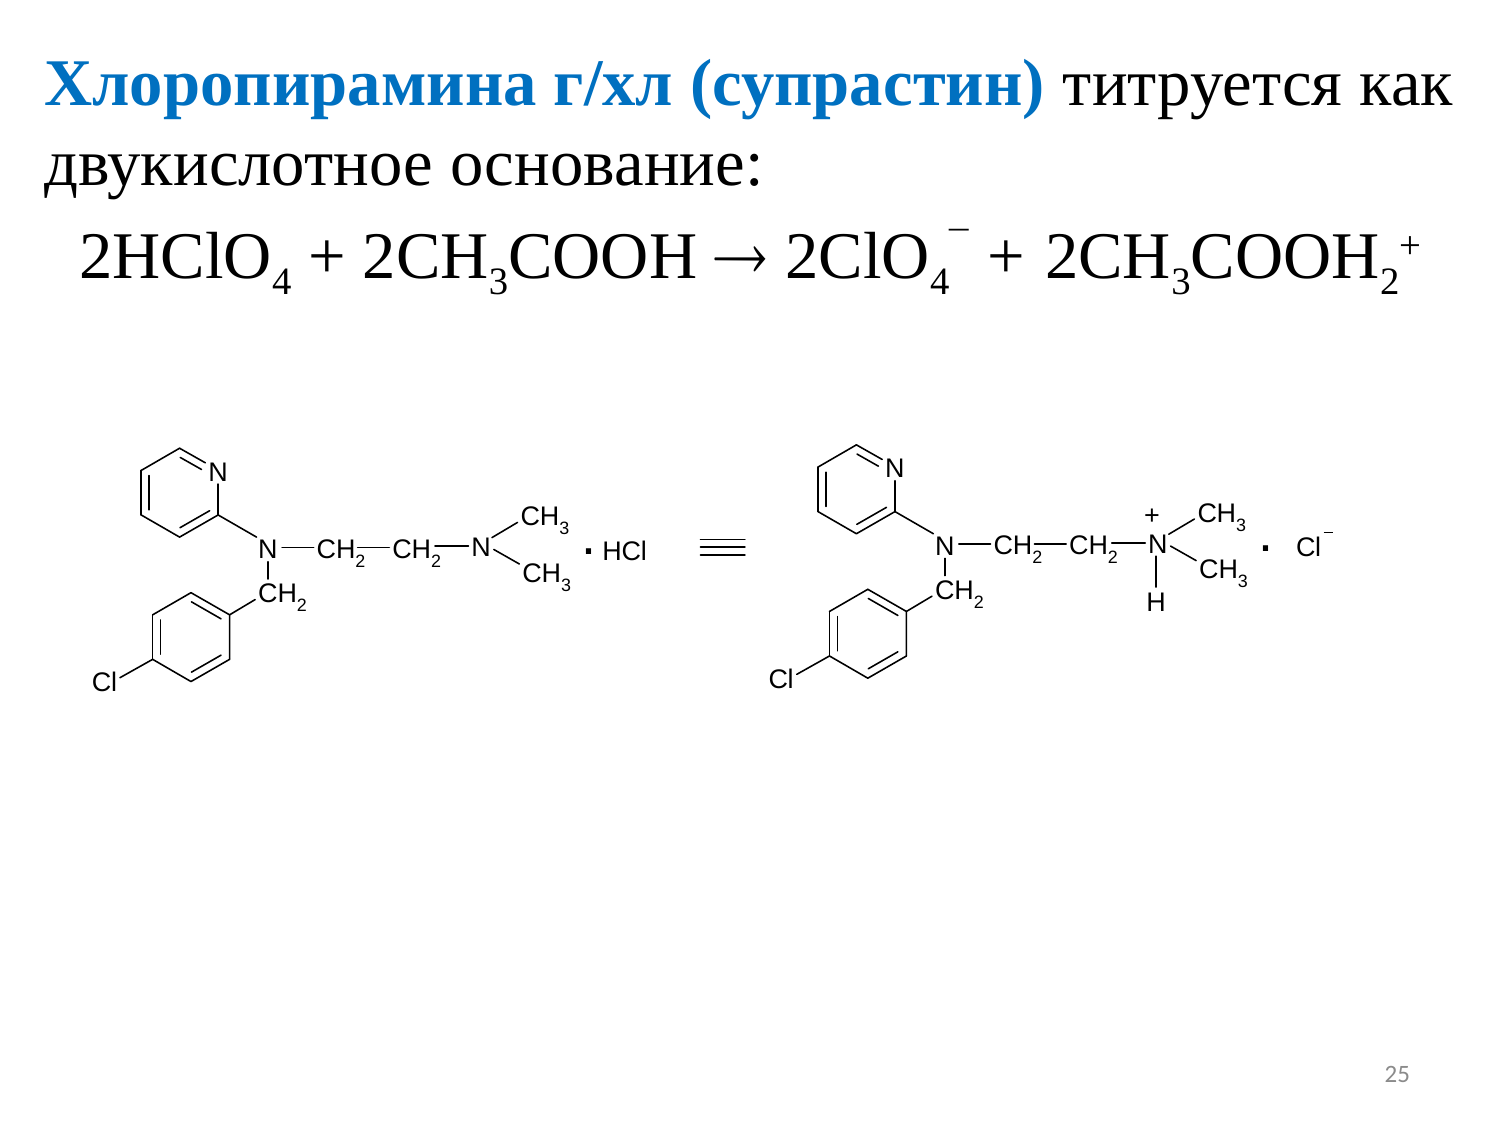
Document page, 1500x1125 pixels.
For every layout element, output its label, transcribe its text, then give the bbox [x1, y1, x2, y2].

subtitle Хлоропирамина г/хл (супрастин) титруется как двукислотное основание: 2HClO4 + 2CH3COOH  2ClO4¯ + 2CH3COOH2+ [29, 30, 1471, 1083]
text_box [88, 432, 1341, 703]
slide_number 25 [1074, 1042, 1425, 1103]
